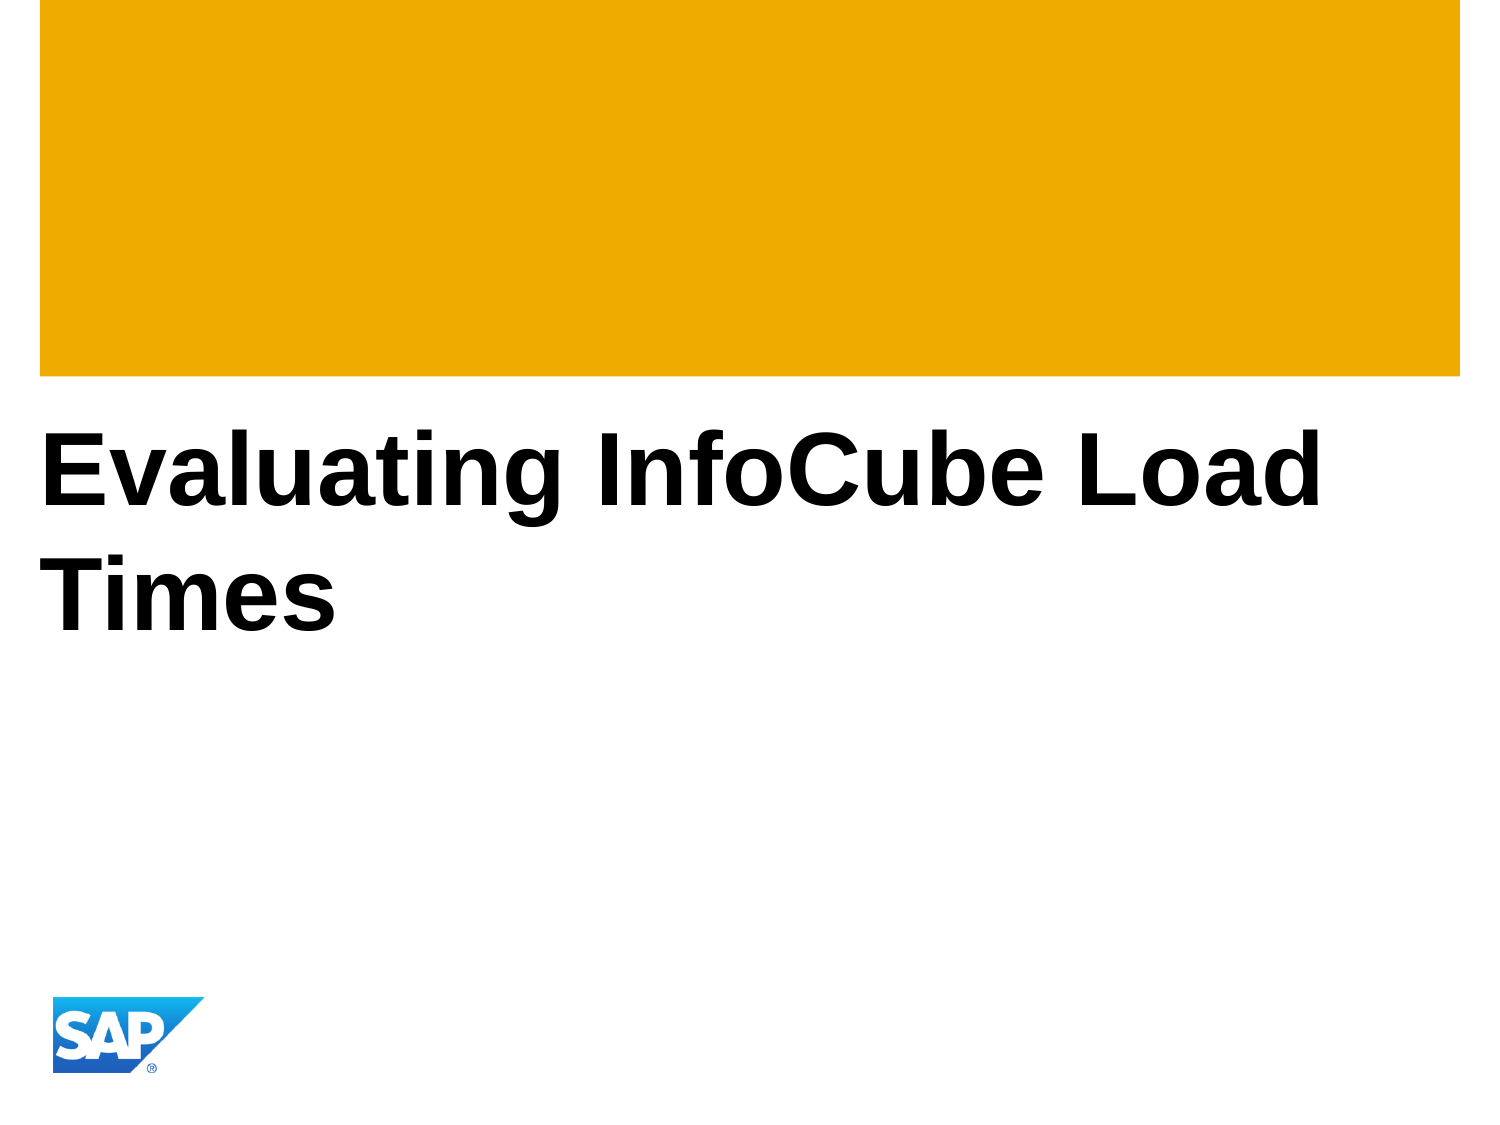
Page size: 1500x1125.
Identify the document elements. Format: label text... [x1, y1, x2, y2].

picture [53, 1000, 204, 1073]
title Evaluating InfoCube Load Times [39, 400, 1460, 553]
